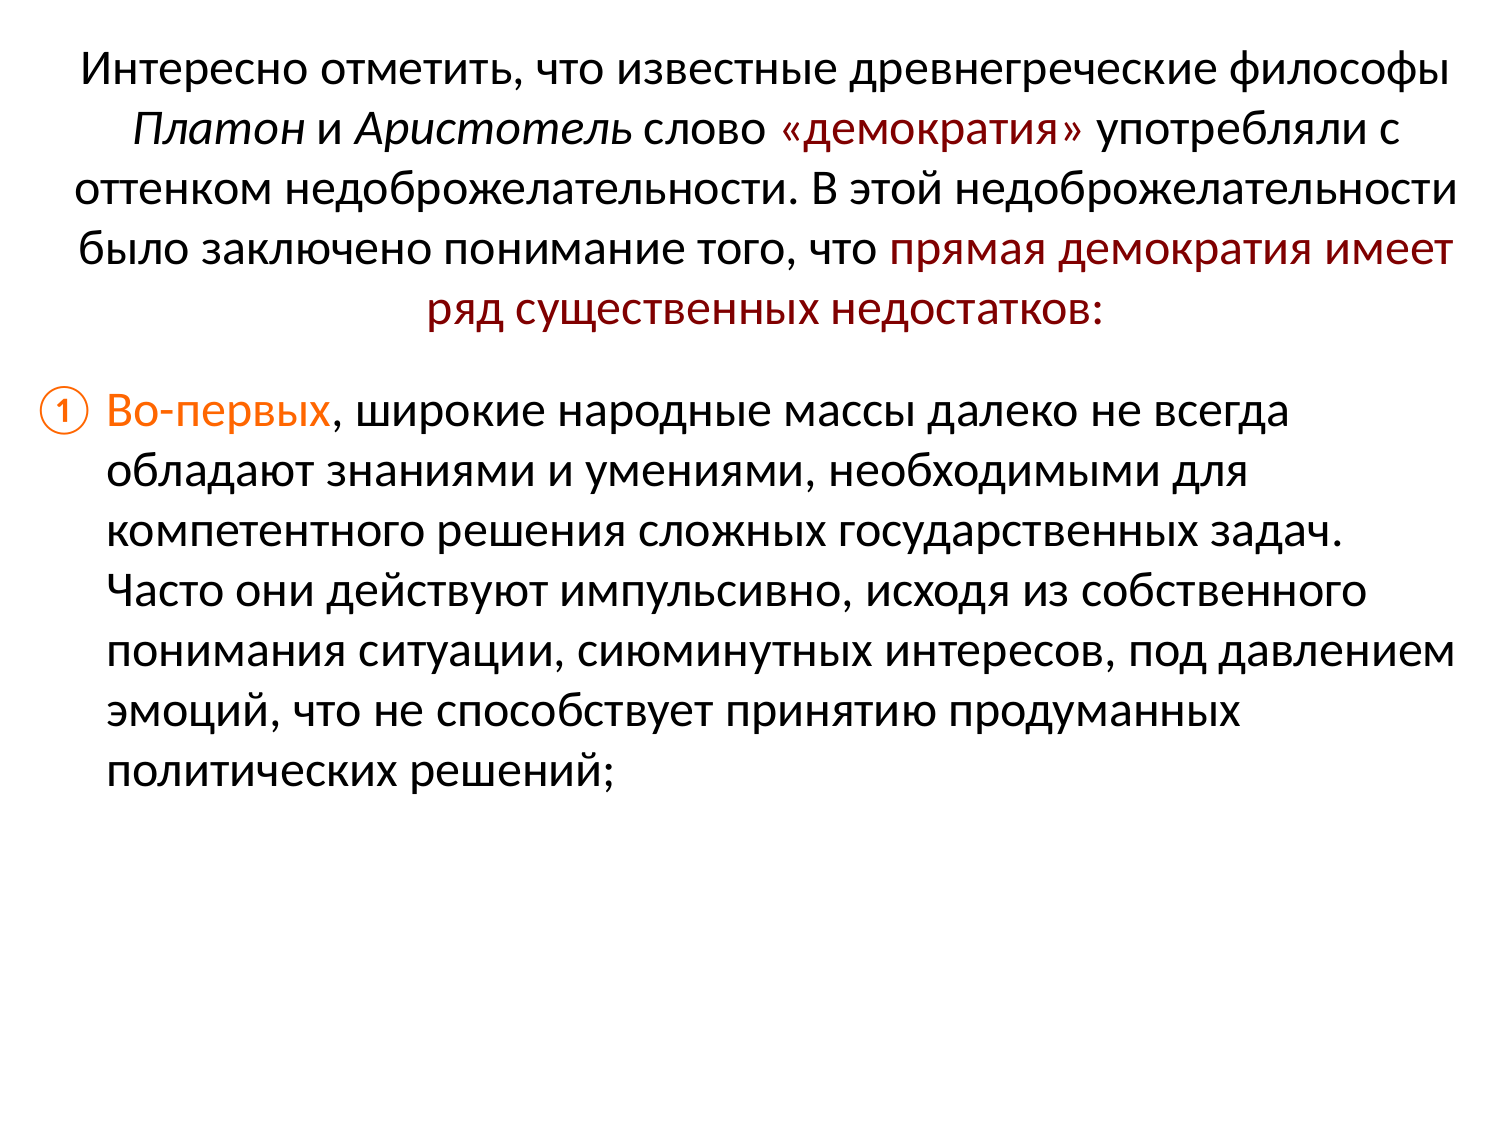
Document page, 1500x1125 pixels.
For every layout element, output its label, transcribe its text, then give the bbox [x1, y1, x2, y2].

list Во-первых, широкие народные массы далеко не всегда обладают знаниями и умениями, необходимыми для компетентного решения сложных государственных задач. Часто они действуют импульсивно, исходя из собственного понимания ситуации, сиюминутных интересов, под давлением эмоций, что не способствует принятию продуманных политических решений; [16, 369, 1477, 1005]
title Интересно отметить, что известные древнегреческие философы Платон и Аристотель слово «демократия» употребляли с оттенком недоброжелательности. В этой недоброжелательности было заключено понимание того, что прямая демократия имеет ряд существенных недостатков: [33, 0, 1500, 370]
